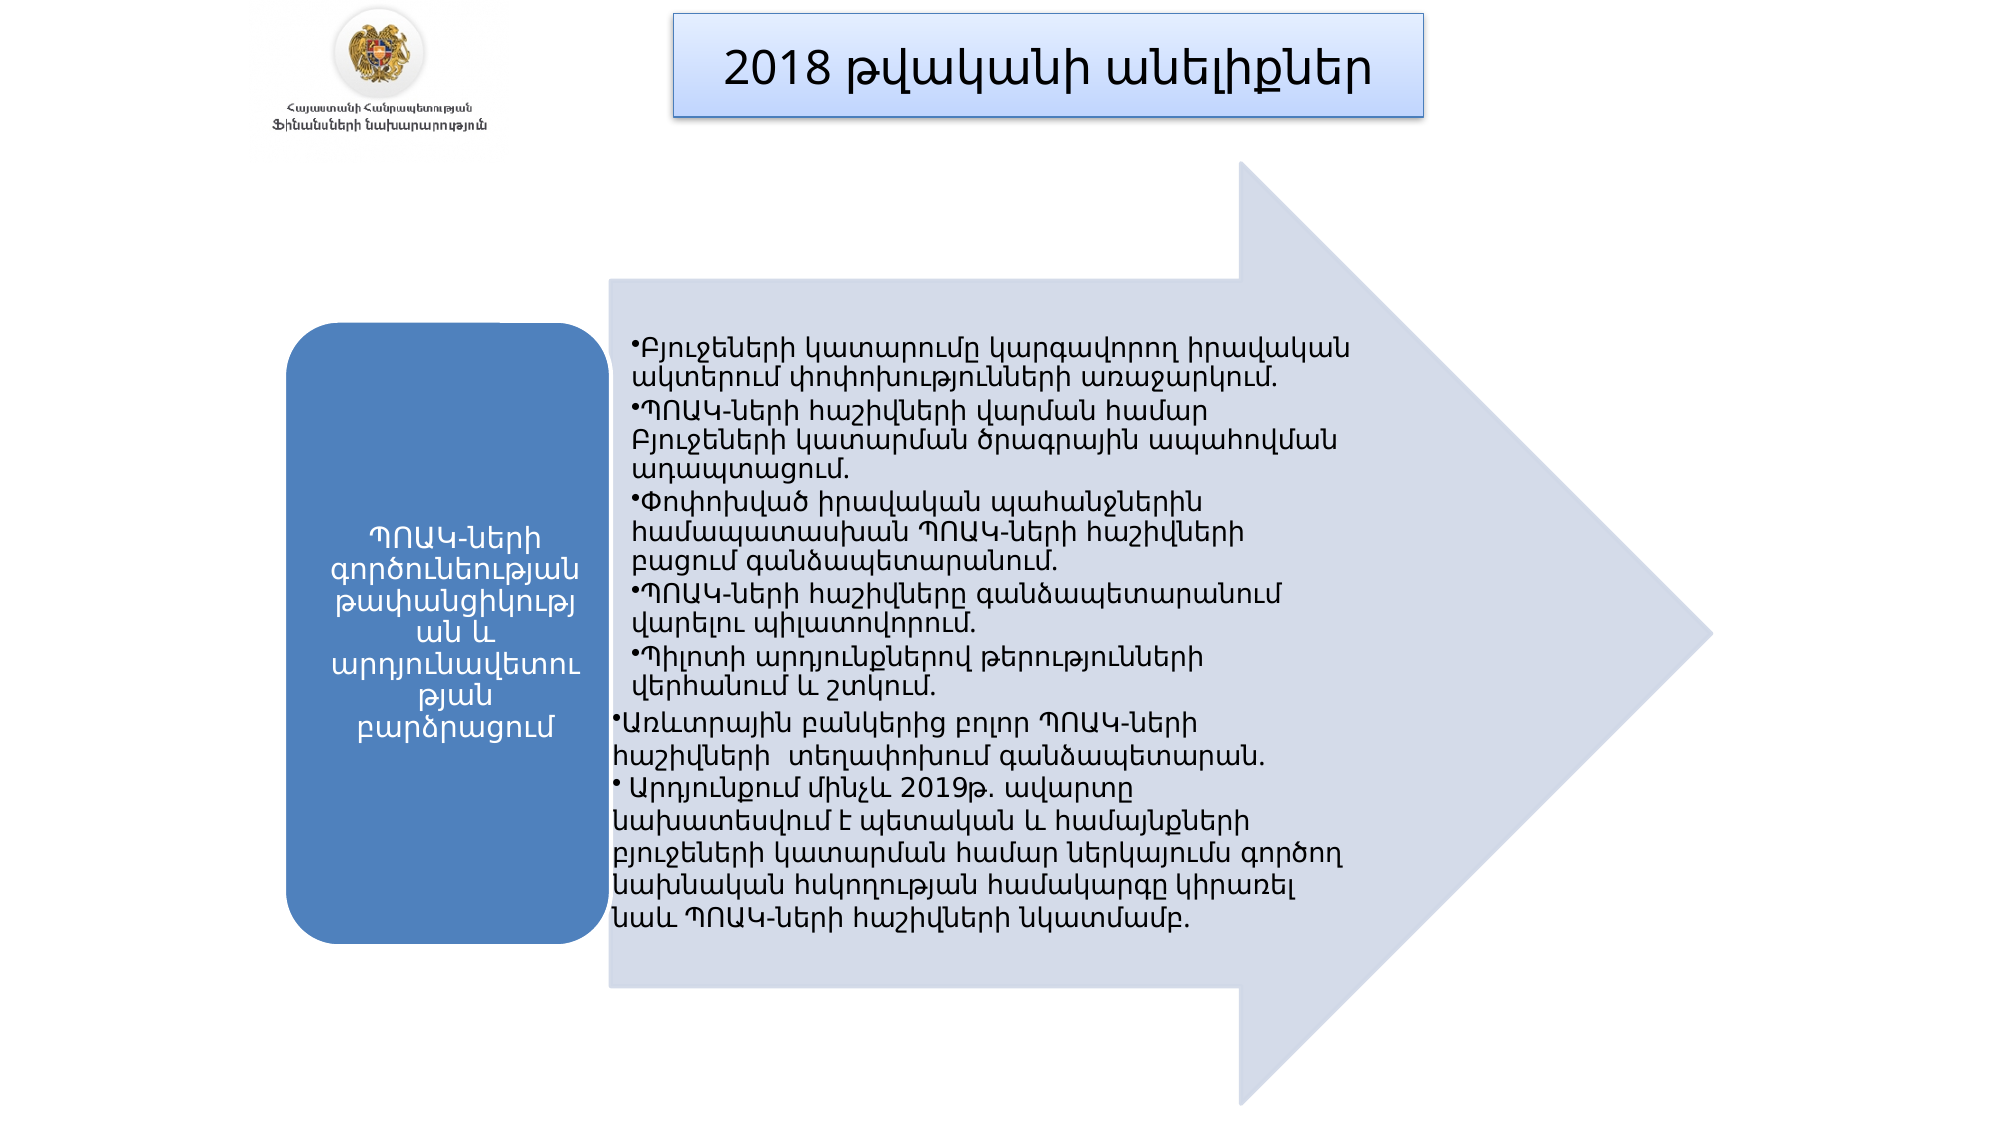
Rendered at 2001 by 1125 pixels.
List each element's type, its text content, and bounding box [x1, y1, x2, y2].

title 2018 թվականի անելիքներ [673, 13, 1424, 118]
picture [249, 0, 509, 164]
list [283, 162, 1712, 1105]
